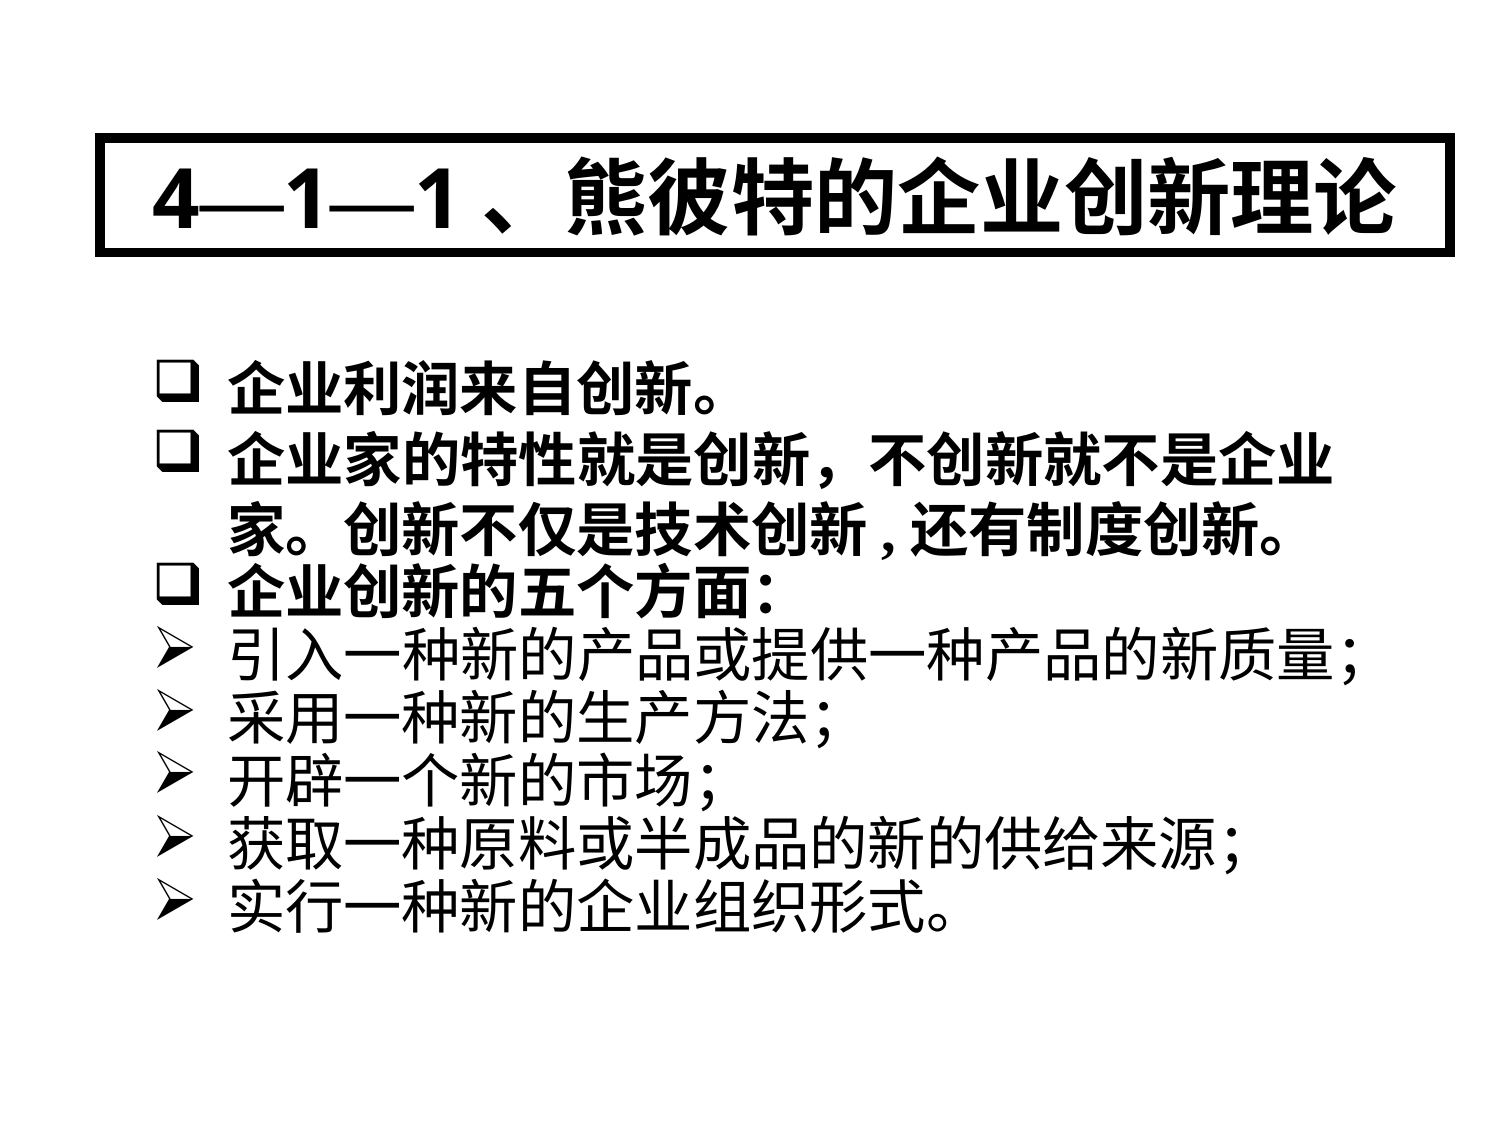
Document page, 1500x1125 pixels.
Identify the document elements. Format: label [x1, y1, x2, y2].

text_box [99, 138, 1450, 253]
text_box [137, 353, 1350, 949]
